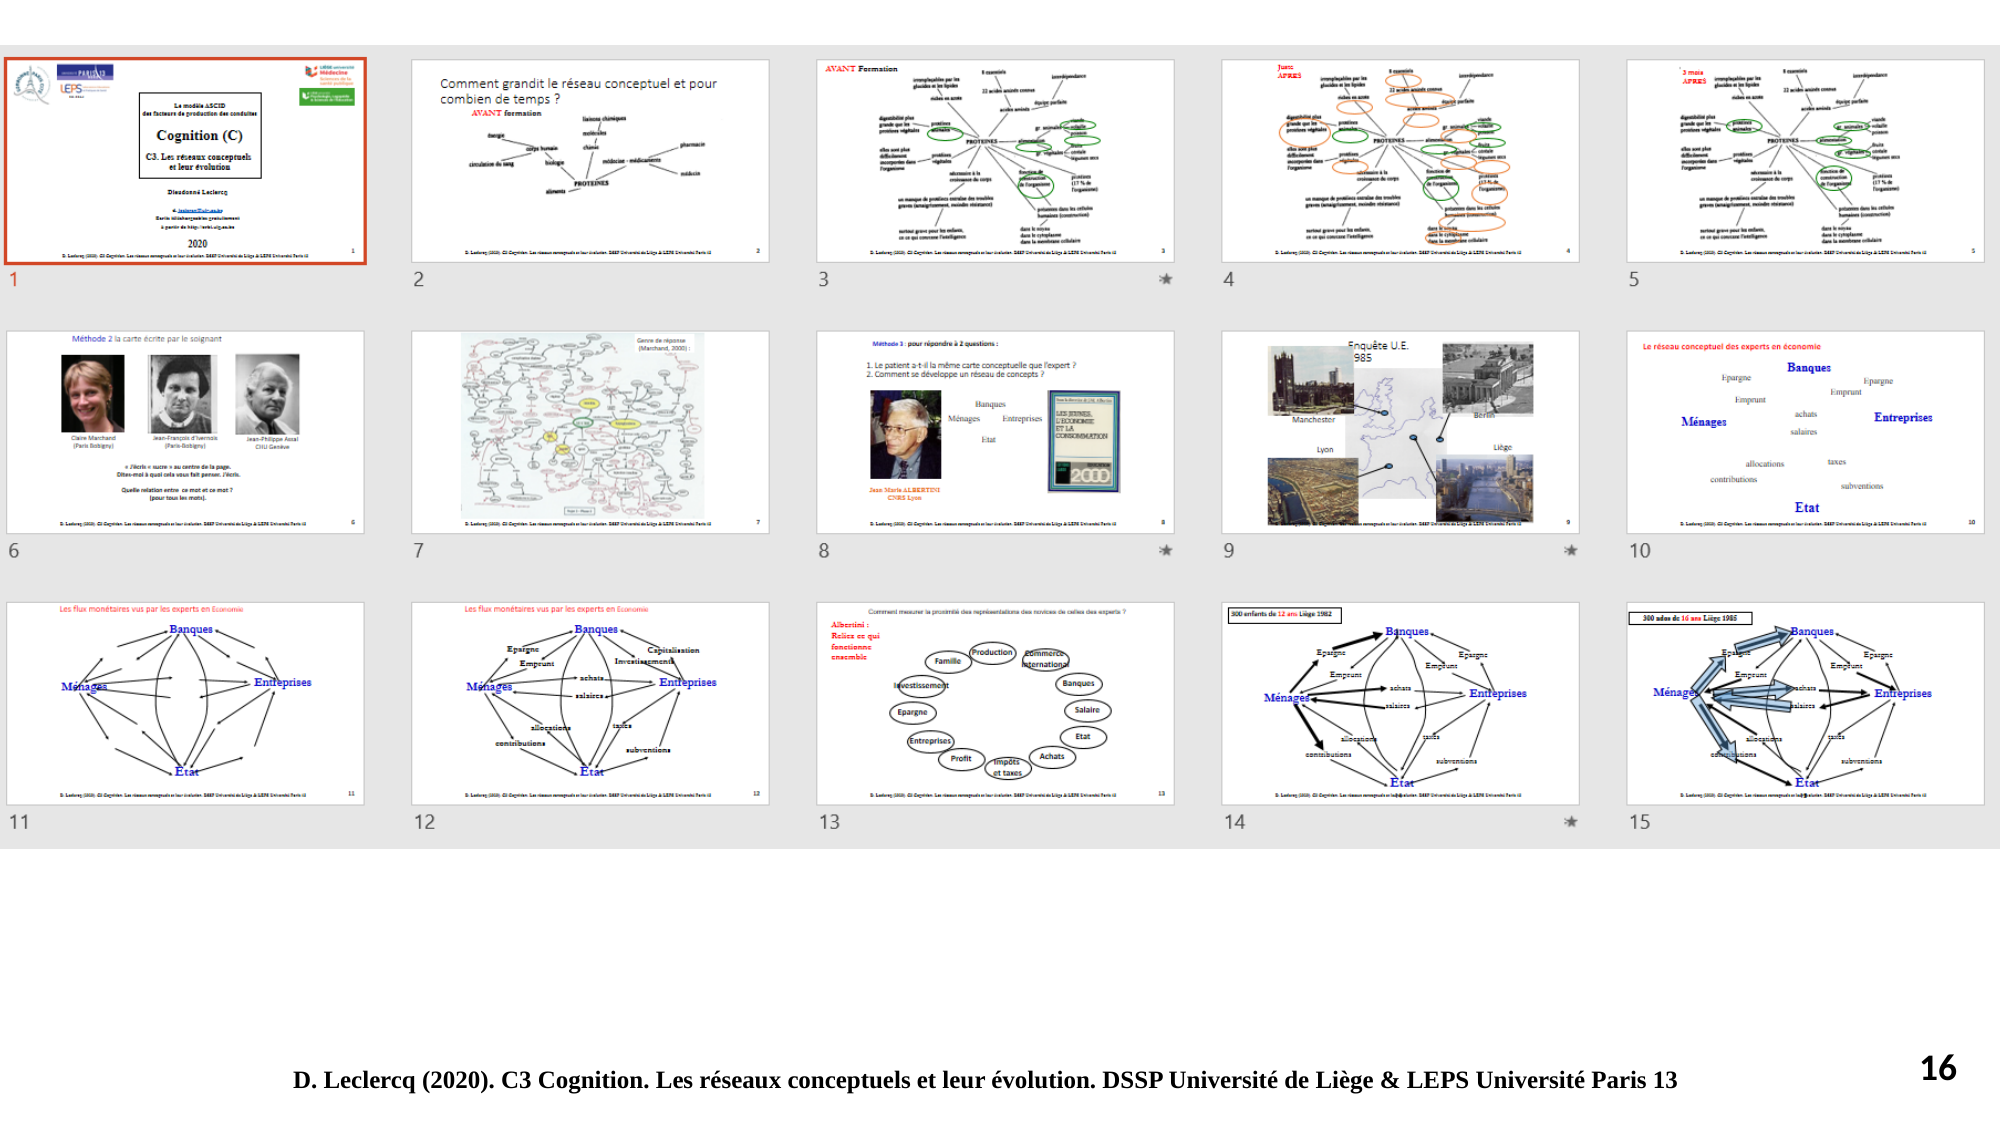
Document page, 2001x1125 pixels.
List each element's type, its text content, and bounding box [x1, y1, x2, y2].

picture [0, 45, 2000, 849]
footer D. Leclercq (2020). C3 Cognition. Les réseaux conceptuels et leur évolution. DSSP Université de Liège & LEPS Université Paris 13 [137, 1048, 1836, 1109]
slide_number 16 [1862, 1035, 1973, 1096]
